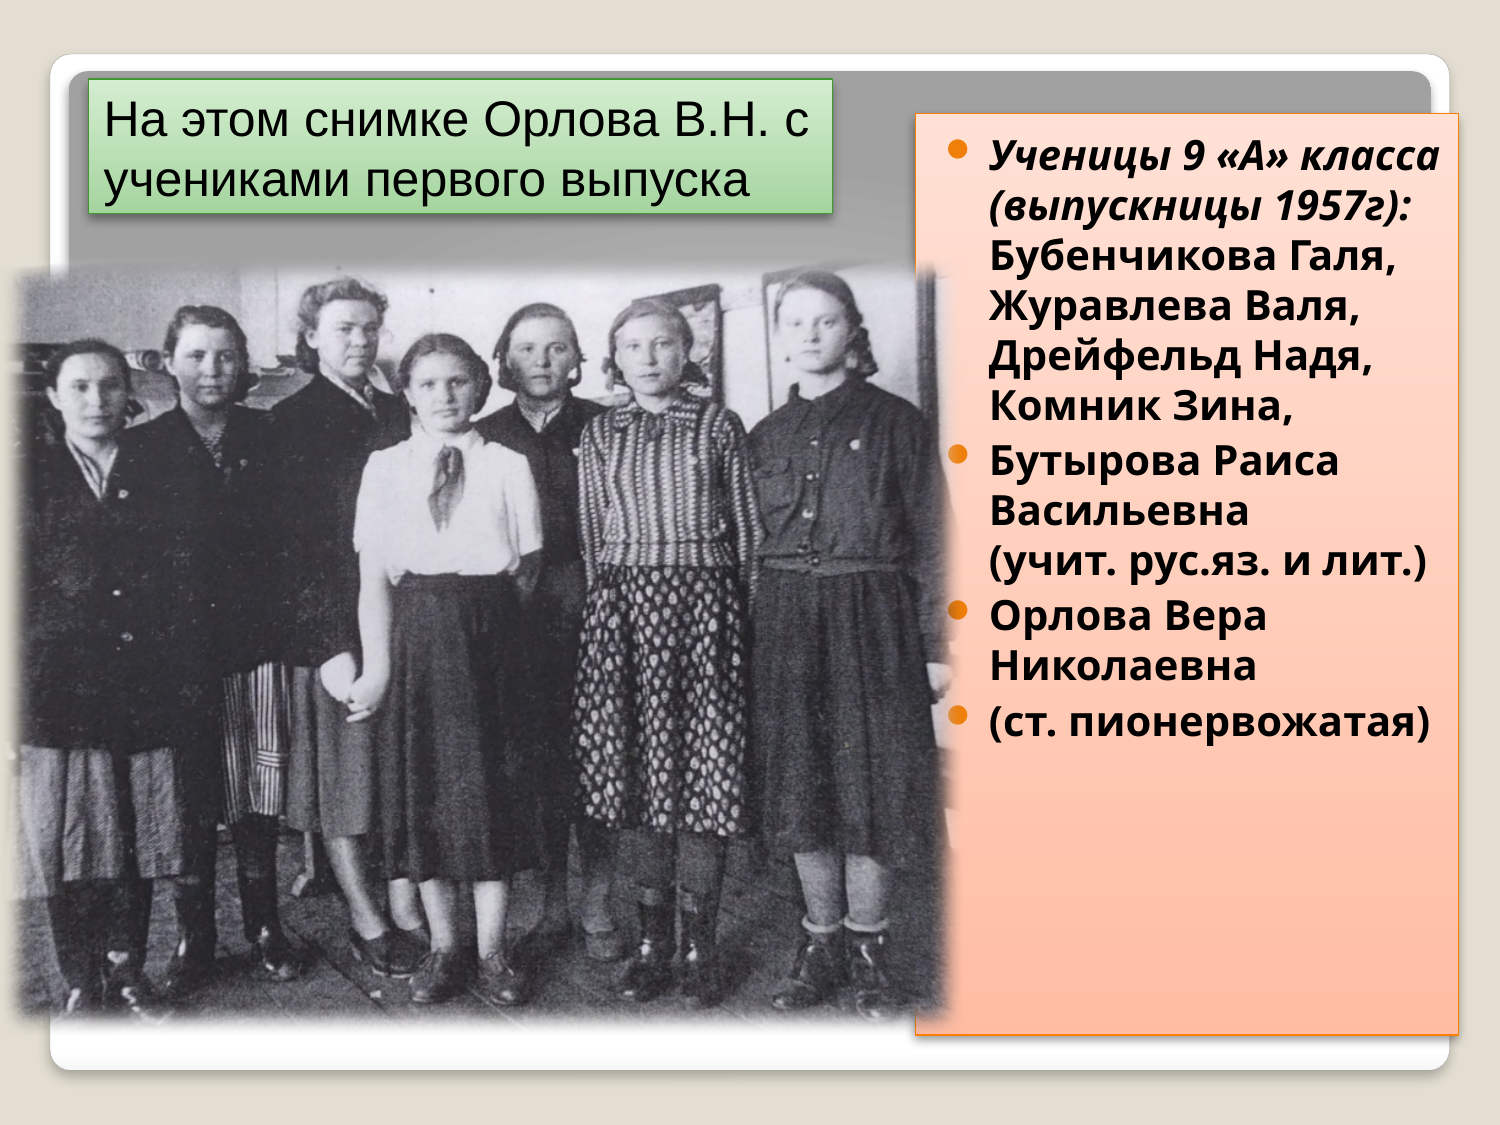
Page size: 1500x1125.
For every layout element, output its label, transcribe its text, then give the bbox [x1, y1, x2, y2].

picture [29, 163, 936, 1125]
text_box На этом снимке Орлова В.Н. с учениками первого выпуска [88, 78, 833, 165]
list Ученицы 9 «А» класса (выпускницы 1957г): Бубенчикова Галя, Журавлева Валя, Дрейфельд Надя, Комник Зина, Бутырова Раиса Васильевна (учит. рус.яз. и лит.) Орлова Вера Николаевна (ст. пионервожатая) [915, 113, 1459, 1036]
